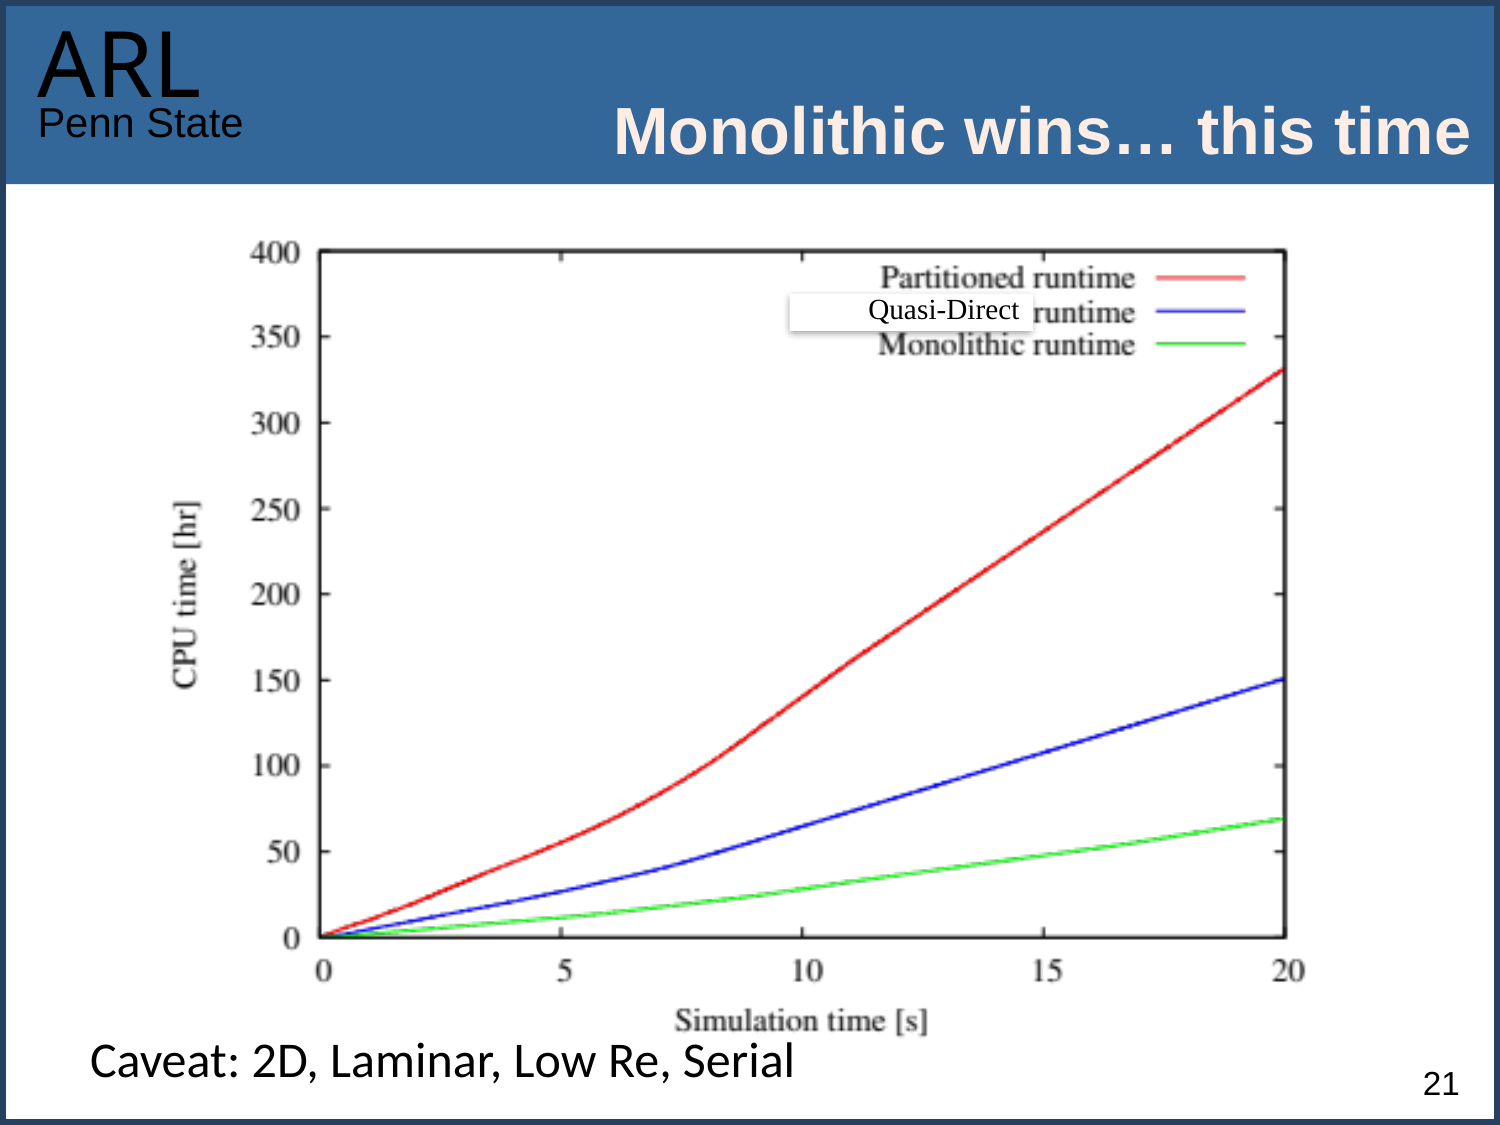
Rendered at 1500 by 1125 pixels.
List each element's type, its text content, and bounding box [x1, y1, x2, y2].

title Monolithic wins… this time [249, 12, 1488, 175]
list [159, 212, 1341, 1039]
text_box Caveat: 2D, Laminar, Low Re, Serial [74, 1020, 1425, 1125]
slide_number 21 [1425, 1050, 1475, 1110]
